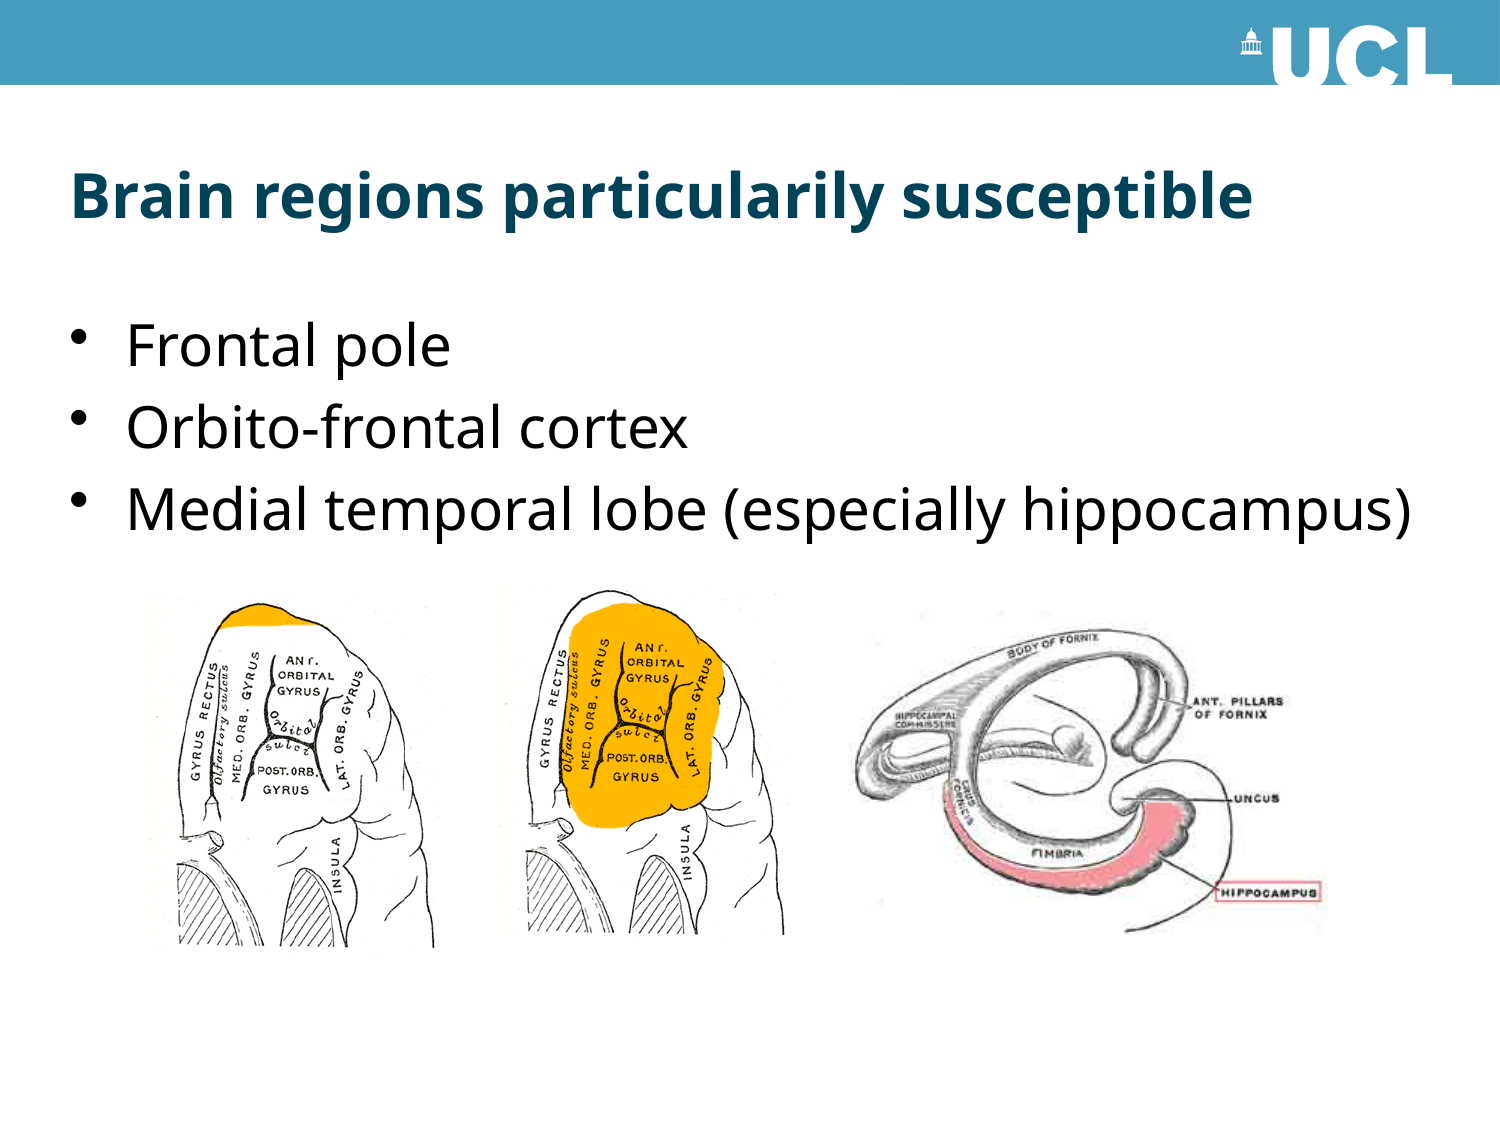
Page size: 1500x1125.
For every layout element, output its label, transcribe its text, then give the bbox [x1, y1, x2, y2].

picture [848, 610, 1328, 941]
picture [148, 597, 442, 954]
picture [0, 0, 1500, 85]
list Frontal pole Orbito-frontal cortex Medial temporal lobe (especially hippocampus) [54, 300, 1447, 869]
picture [498, 584, 791, 941]
title Brain regions particularily susceptible [54, 148, 1447, 300]
